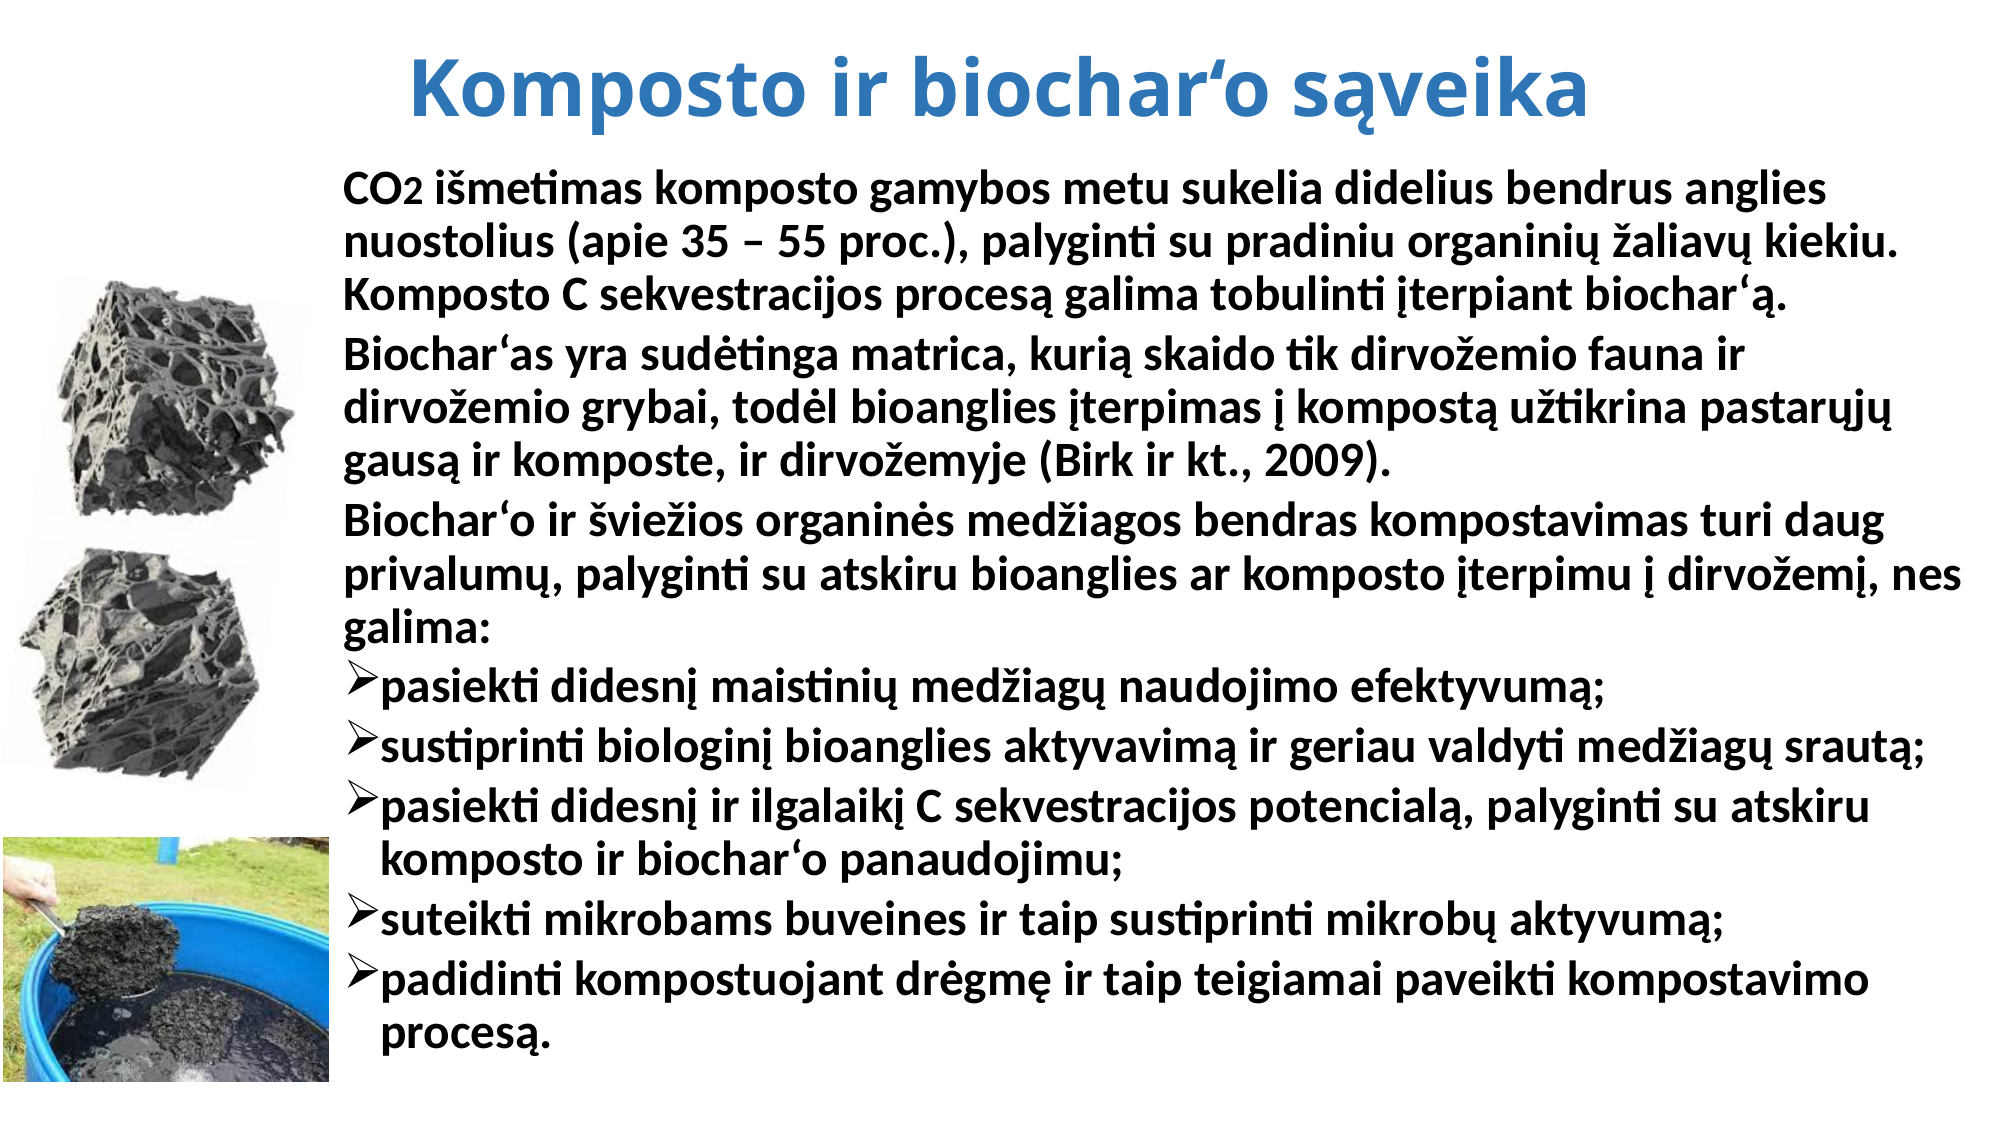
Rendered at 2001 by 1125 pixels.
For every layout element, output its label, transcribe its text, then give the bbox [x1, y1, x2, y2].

title Komposto ir biochar‘o sąveika [137, 27, 1863, 155]
list CO2 išmetimas komposto gamybos metu sukelia didelius bendrus anglies nuostolius (apie 35 – 55 proc.), palyginti su pradiniu organinių žaliavų kiekiu. Komposto C sekvestracijos procesą galima tobulinti įterpiant biochar‘ą. Biochar‘as yra sudėtinga matrica, kurią skaido tik dirvožemio fauna ir dirvožemio grybai, todėl bioanglies įterpimas į kompostą užtikrina pastarųjų gausą ir komposte, ir dirvožemyje (Birk ir kt., 2009). Biochar‘o ir šviežios organinės medžiagos bendras kompostavimas turi daug privalumų, palyginti su atskiru bioanglies ar komposto įterpimu į dirvožemį, nes galima: pasiekti didesnį maistinių medžiagų naudojimo efektyvumą; sustiprinti biologinį bioanglies aktyvavimą ir geriau valdyti medžiagų srautą; pasiekti didesnį ir ilgalaikį C sekvestracijos potencialą, palyginti su atskiru komposto ir biochar‘o panaudojimu; suteikti mikrobams buveines ir taip sustiprinti mikrobų aktyvumą; padidinti kompostuojant drėgmę ir taip teigiamai paveikti kompostavimo procesą. [328, 154, 1997, 1125]
picture [0, 275, 401, 793]
picture [3, 837, 329, 1082]
